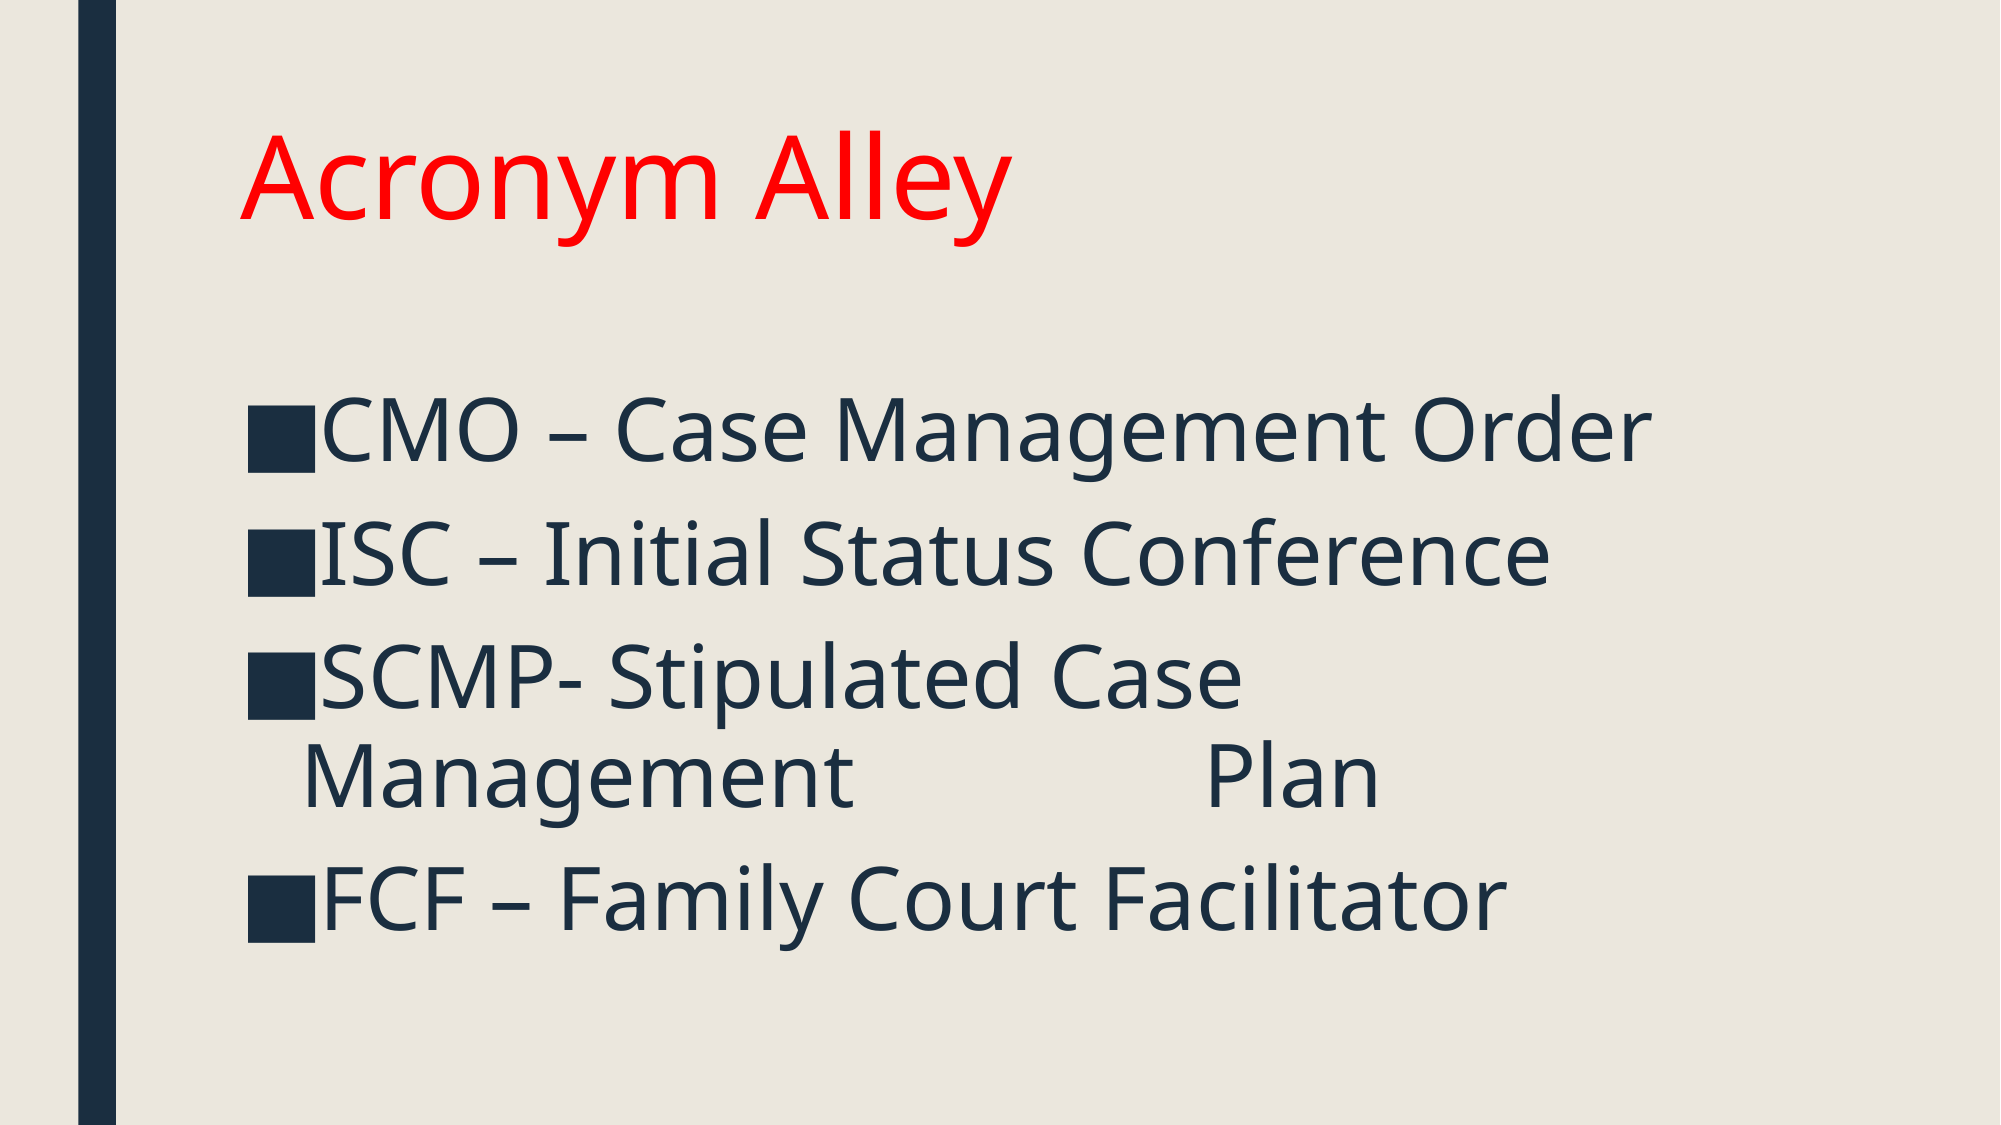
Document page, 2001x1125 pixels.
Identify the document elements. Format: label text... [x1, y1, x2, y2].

title Acronym Alley [225, 112, 1800, 357]
list CMO – Case Management Order ISC – Initial Status Conference SCMP- Stipulated Case Management Plan FCF – Family Court Facilitator [225, 375, 1800, 963]
